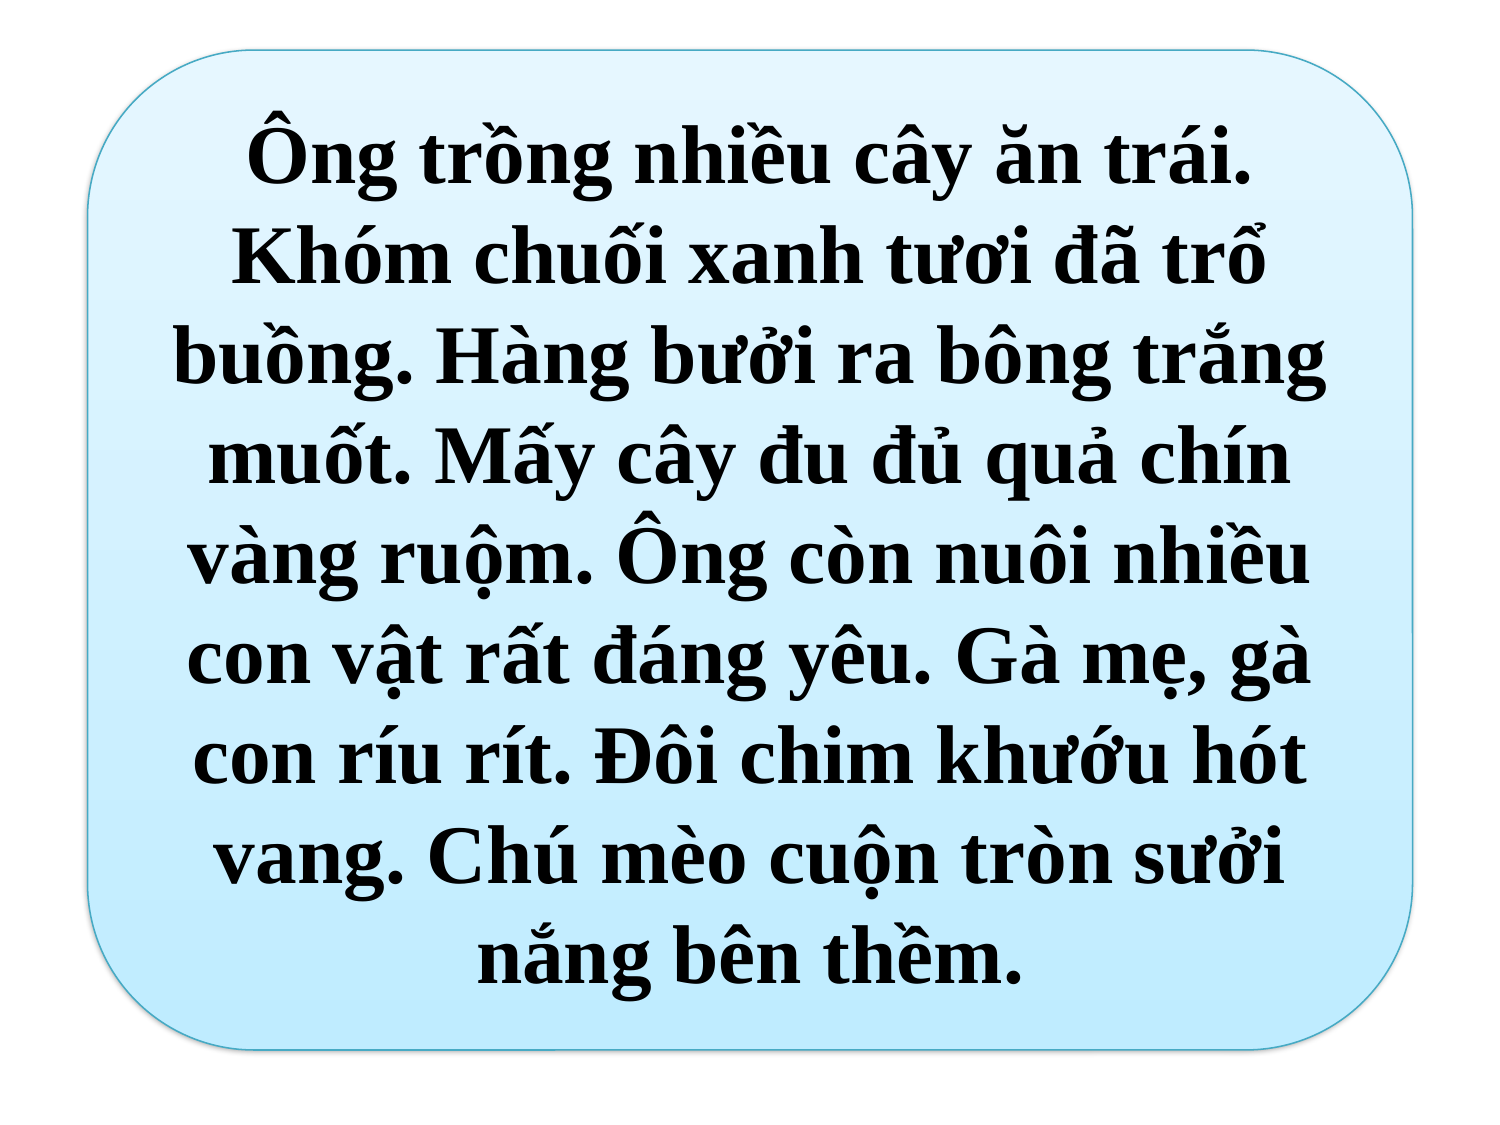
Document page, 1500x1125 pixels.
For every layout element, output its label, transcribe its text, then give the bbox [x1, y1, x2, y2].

text_box Ông trồng nhiều cây ăn trái. Khóm chuối xanh tươi đã trổ buồng. Hàng bưởi ra bông trắng muốt. Mấy cây đu đủ quả chín vàng ruộm. Ông còn nuôi nhiều con vật rất đáng yêu. Gà mẹ, gà con ríu rít. Đôi chim khướu hót vang. Chú mèo cuộn tròn sưởi nắng bên thềm. [86, 49, 1414, 1051]
